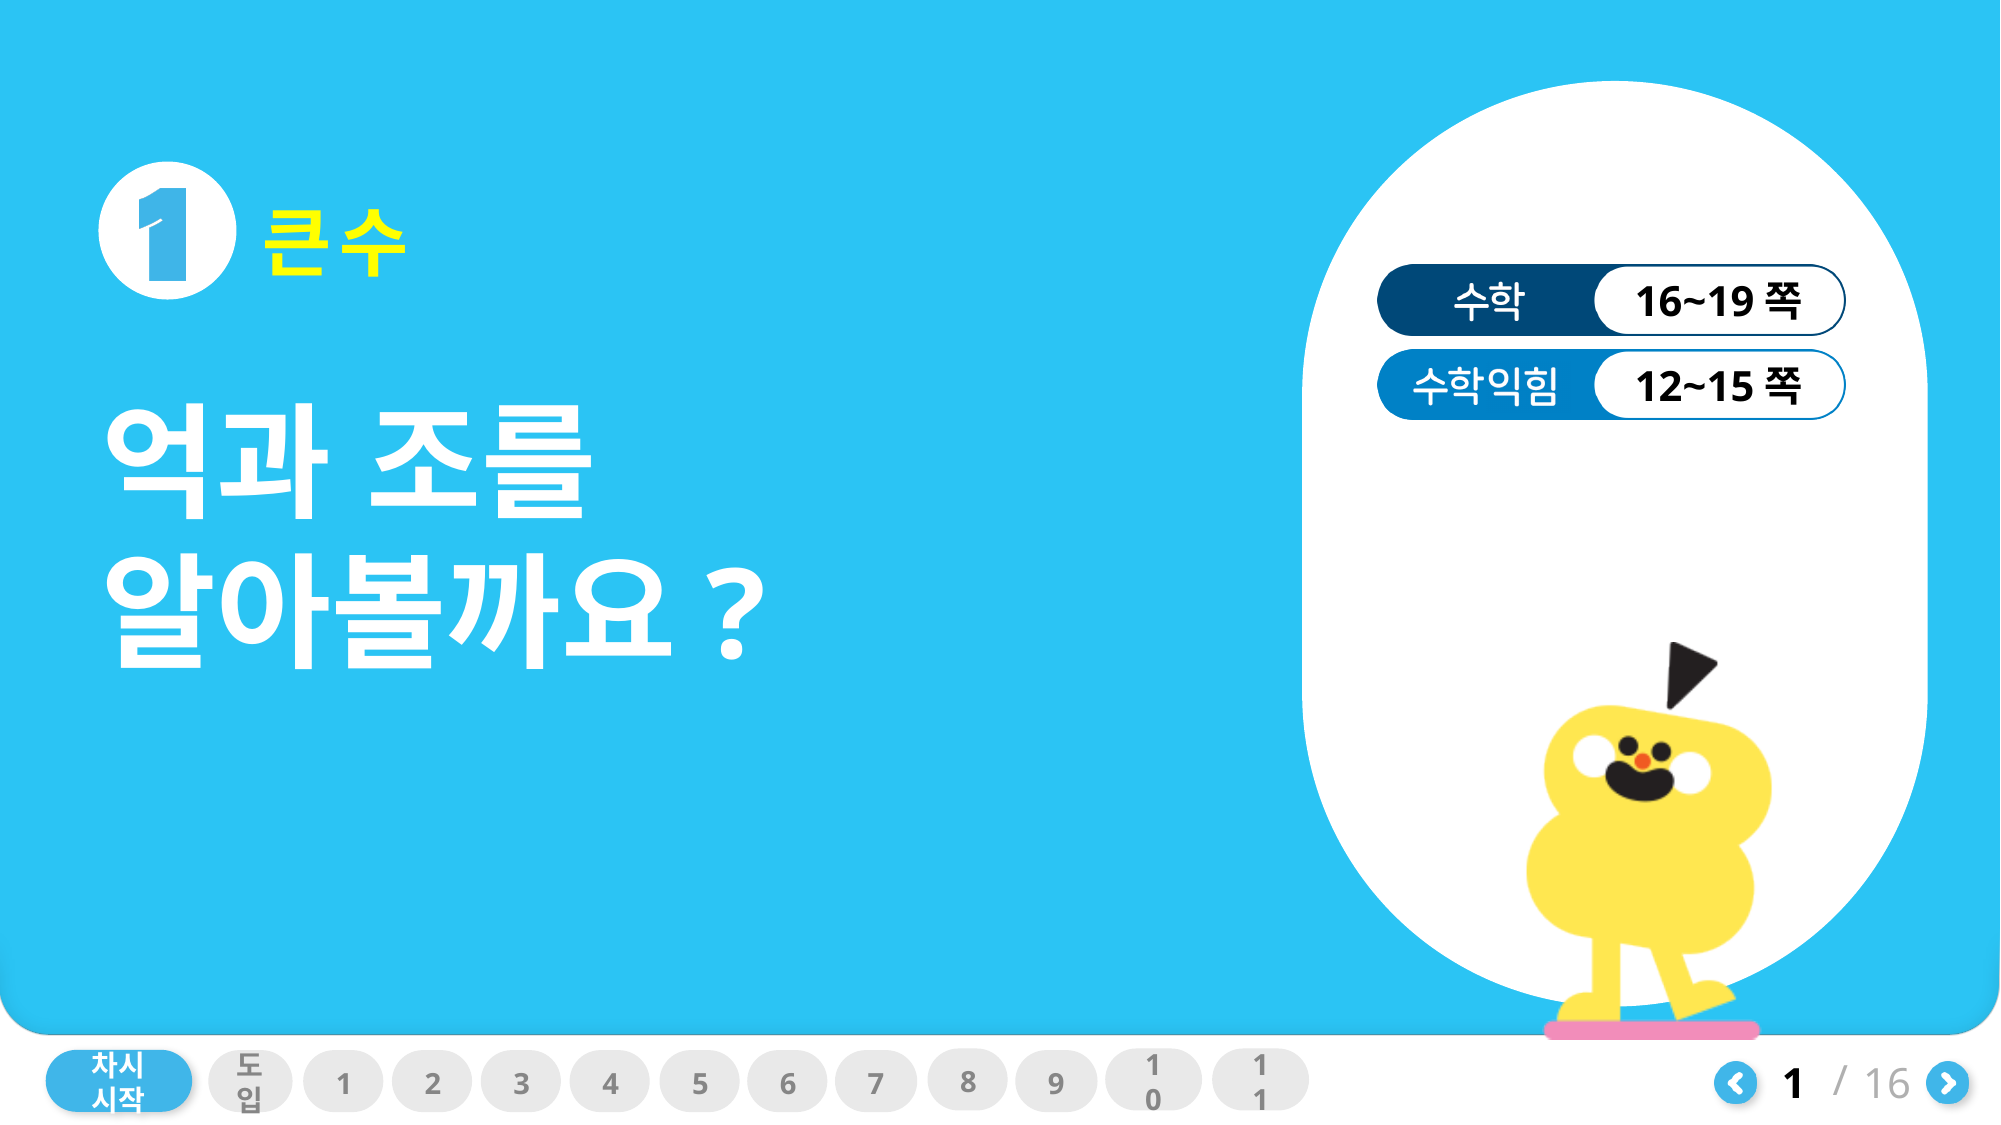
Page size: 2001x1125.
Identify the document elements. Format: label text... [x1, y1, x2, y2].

text_box 억과 조를 알아볼까요? [86, 375, 782, 691]
text_box [97, 160, 238, 301]
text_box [38, 1048, 1311, 1114]
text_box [1714, 1061, 1969, 1104]
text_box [1377, 264, 1846, 336]
picture [1486, 361, 1571, 413]
text_box 큰 수 [247, 188, 757, 293]
picture [0, 642, 2000, 1125]
picture [139, 187, 186, 281]
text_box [1377, 349, 1846, 420]
